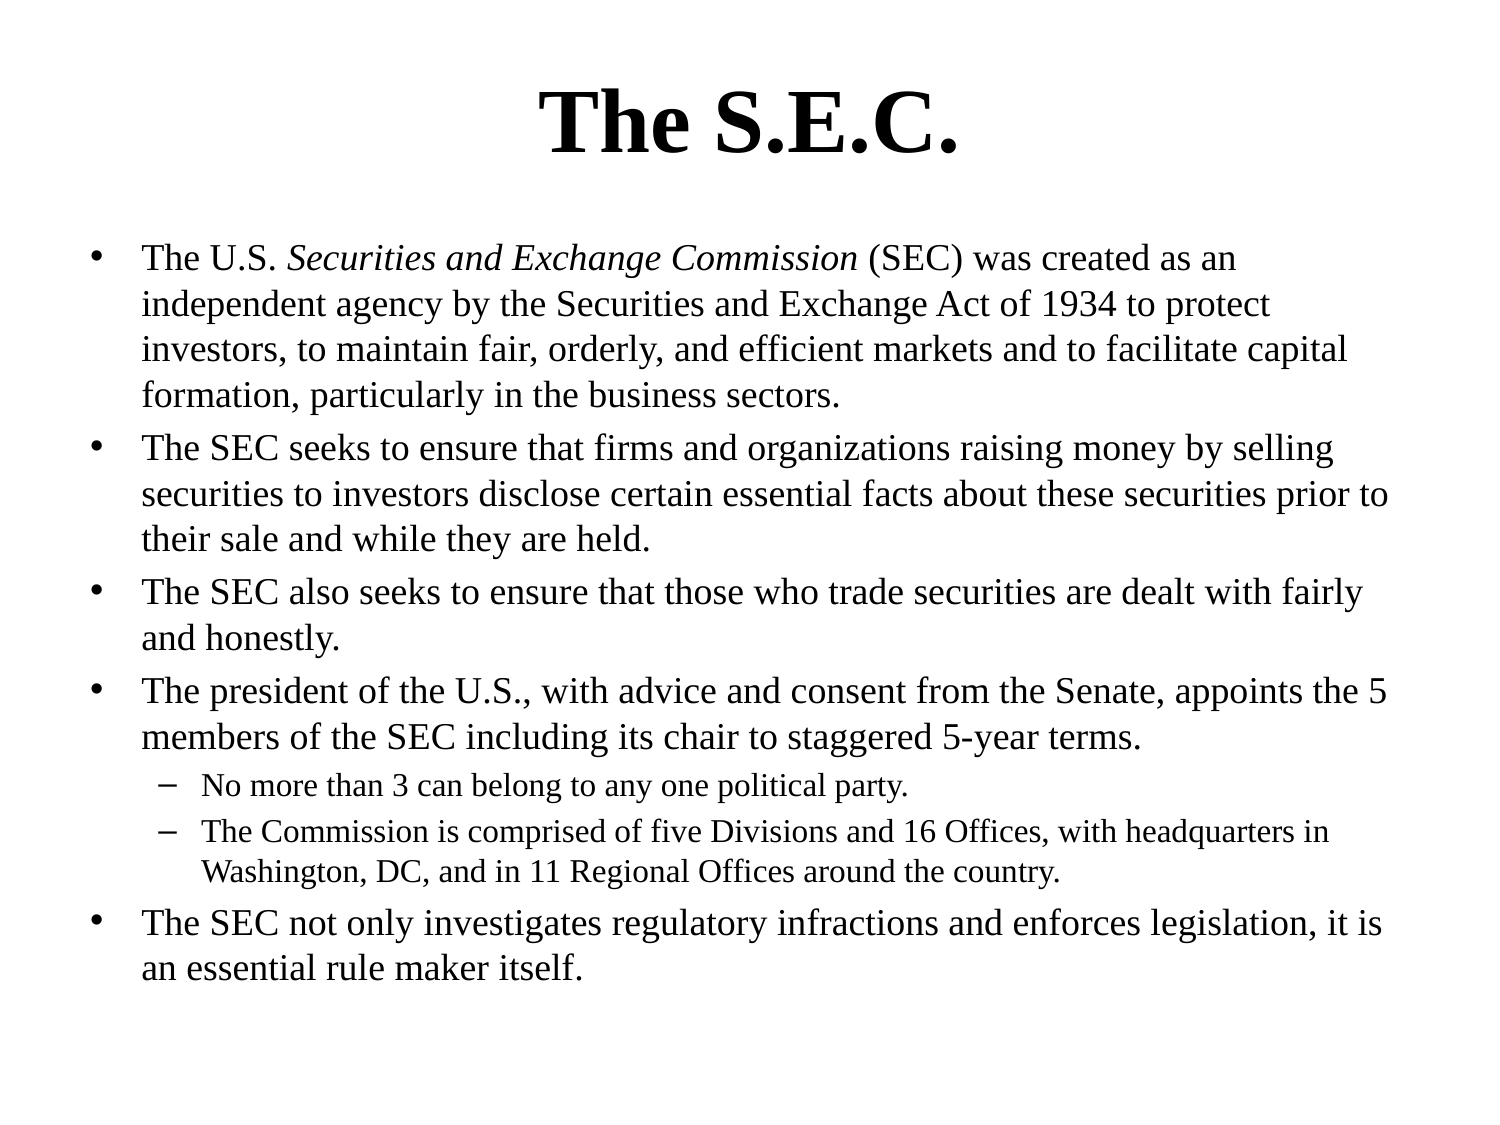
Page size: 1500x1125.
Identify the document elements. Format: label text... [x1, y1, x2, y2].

title The S.E.C. [75, 45, 1425, 188]
list The U.S. Securities and Exchange Commission (SEC) was created as an independent agency by the Securities and Exchange Act of 1934 to protect investors, to maintain fair, orderly, and efficient markets and to facilitate capital formation, particularly in the business sectors. The SEC seeks to ensure that firms and organizations raising money by selling securities to investors disclose certain essential facts about these securities prior to their sale and while they are held. The SEC also seeks to ensure that those who trade securities are dealt with fairly and honestly. The president of the U.S., with advice and consent from the Senate, appoints the 5 members of the SEC including its chair to staggered 5-year terms. No more than 3 can belong to any one political party. The Commission is comprised of five Divisions and 16 Offices, with headquarters in Washington, DC, and in 11 Regional Offices around the country. The SEC not only investigates regulatory infractions and enforces legislation, it is an essential rule maker itself. [75, 224, 1425, 1005]
